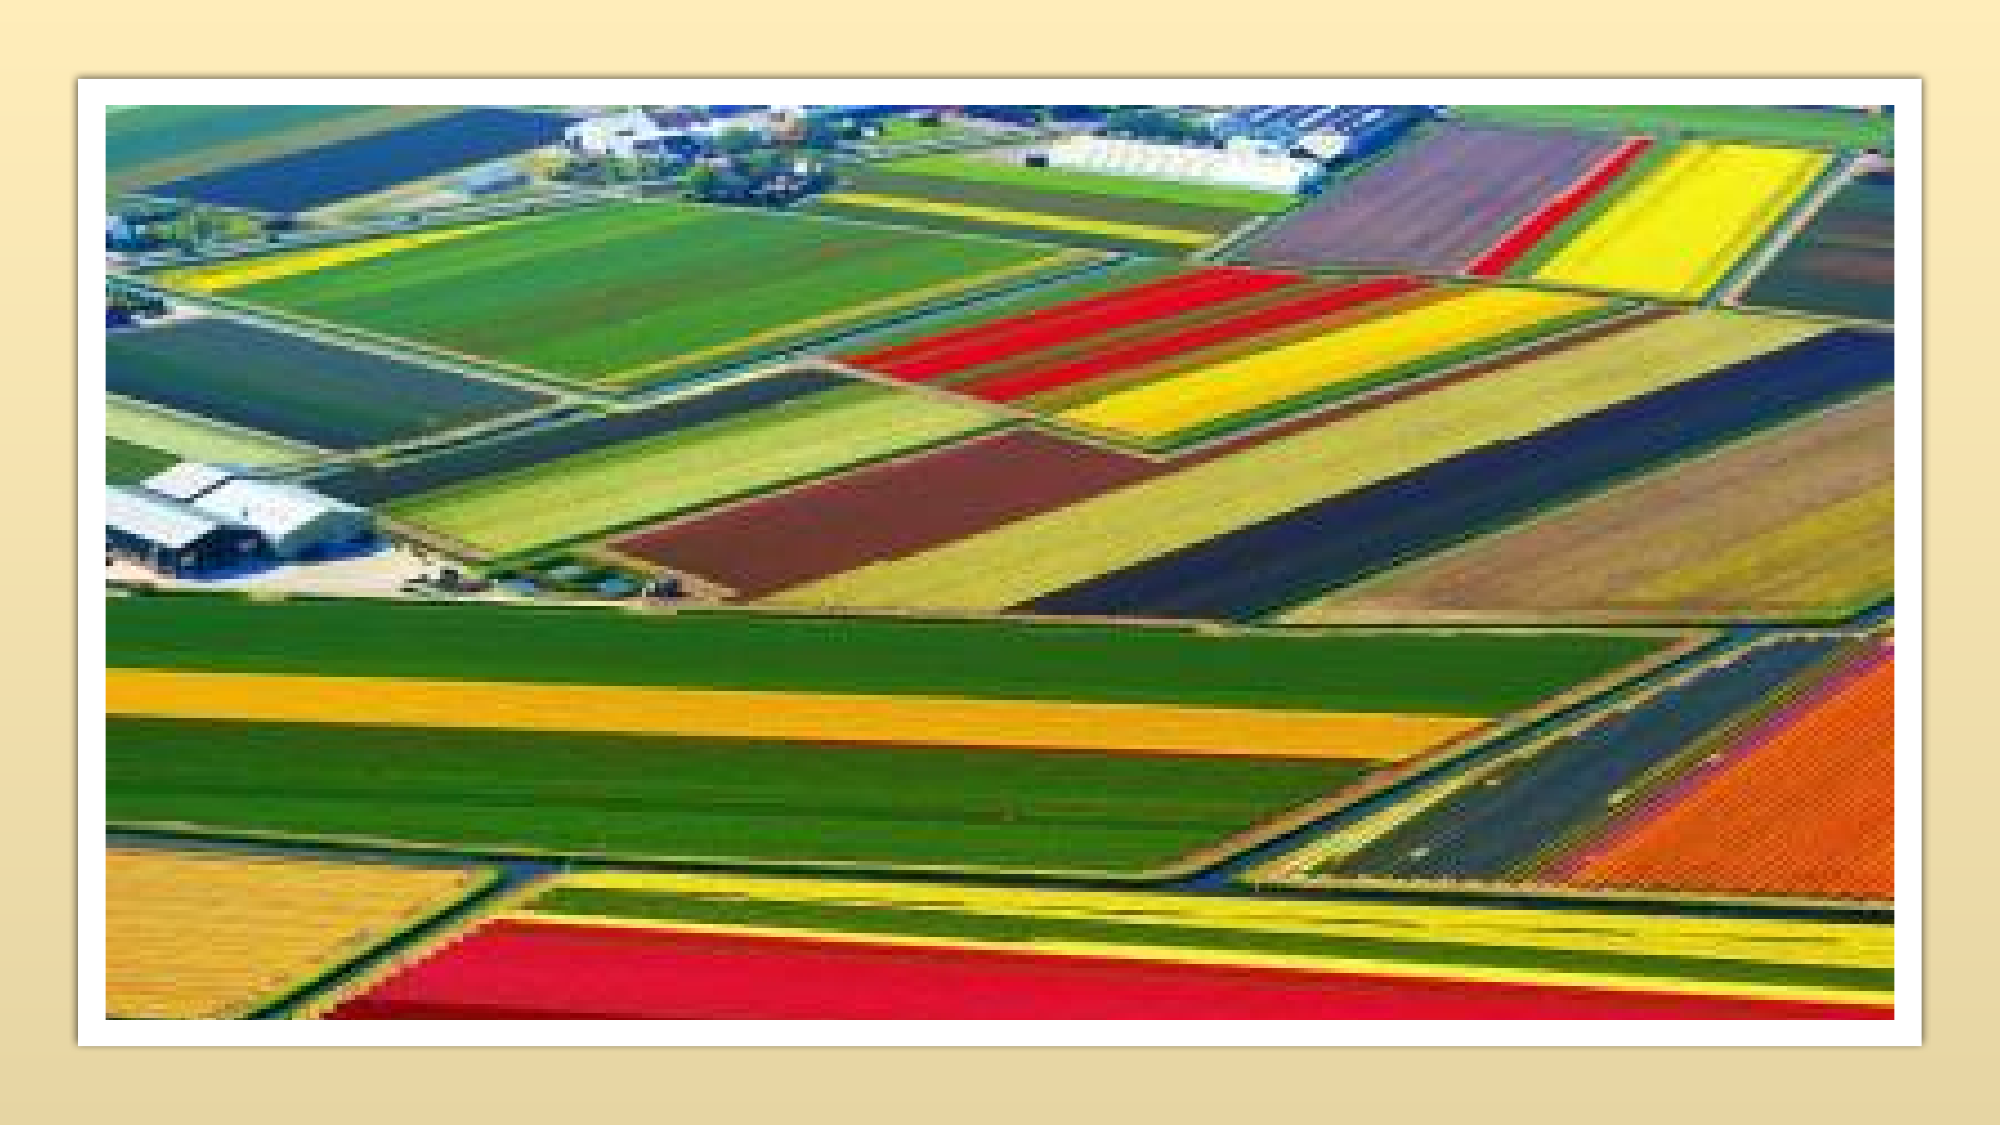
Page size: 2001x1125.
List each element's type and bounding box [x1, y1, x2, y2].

picture [105, 105, 1895, 1020]
text_box [0, 0, 2000, 1125]
text_box [78, 78, 1922, 1047]
